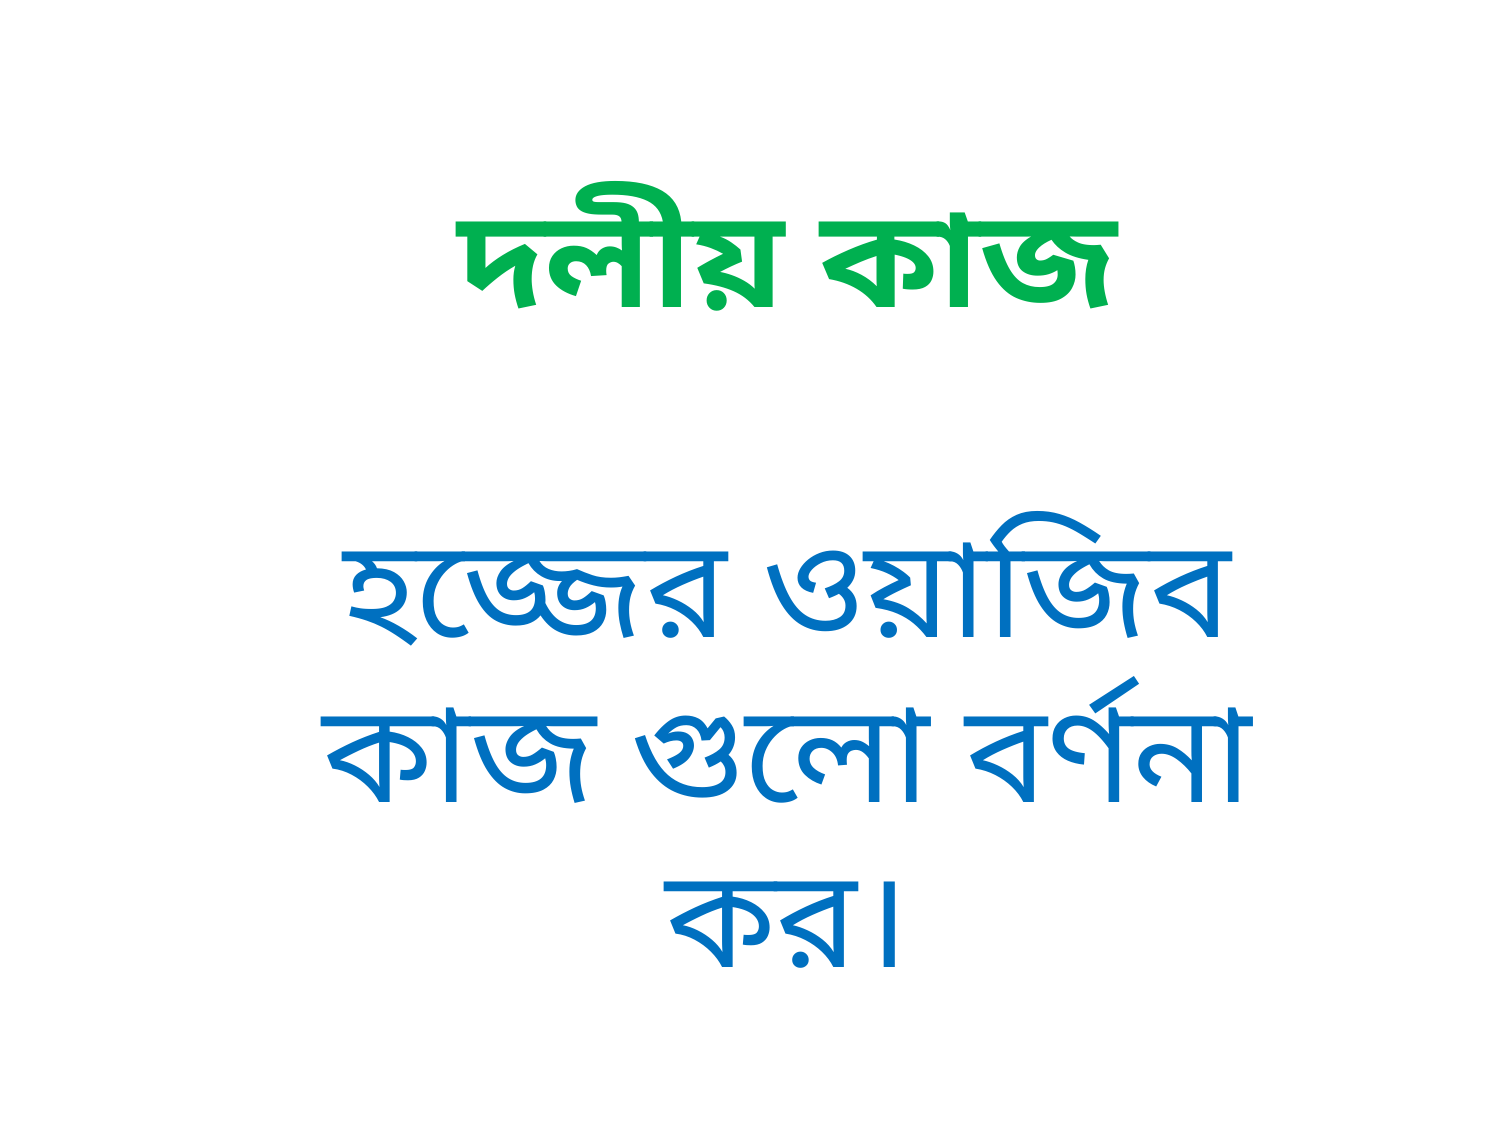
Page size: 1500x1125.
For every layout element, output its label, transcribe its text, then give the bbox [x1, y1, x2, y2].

text_box দলীয় কাজ হজ্জের ওয়াজিব কাজ গুলো বর্ণনা কর। [187, 162, 1388, 1002]
